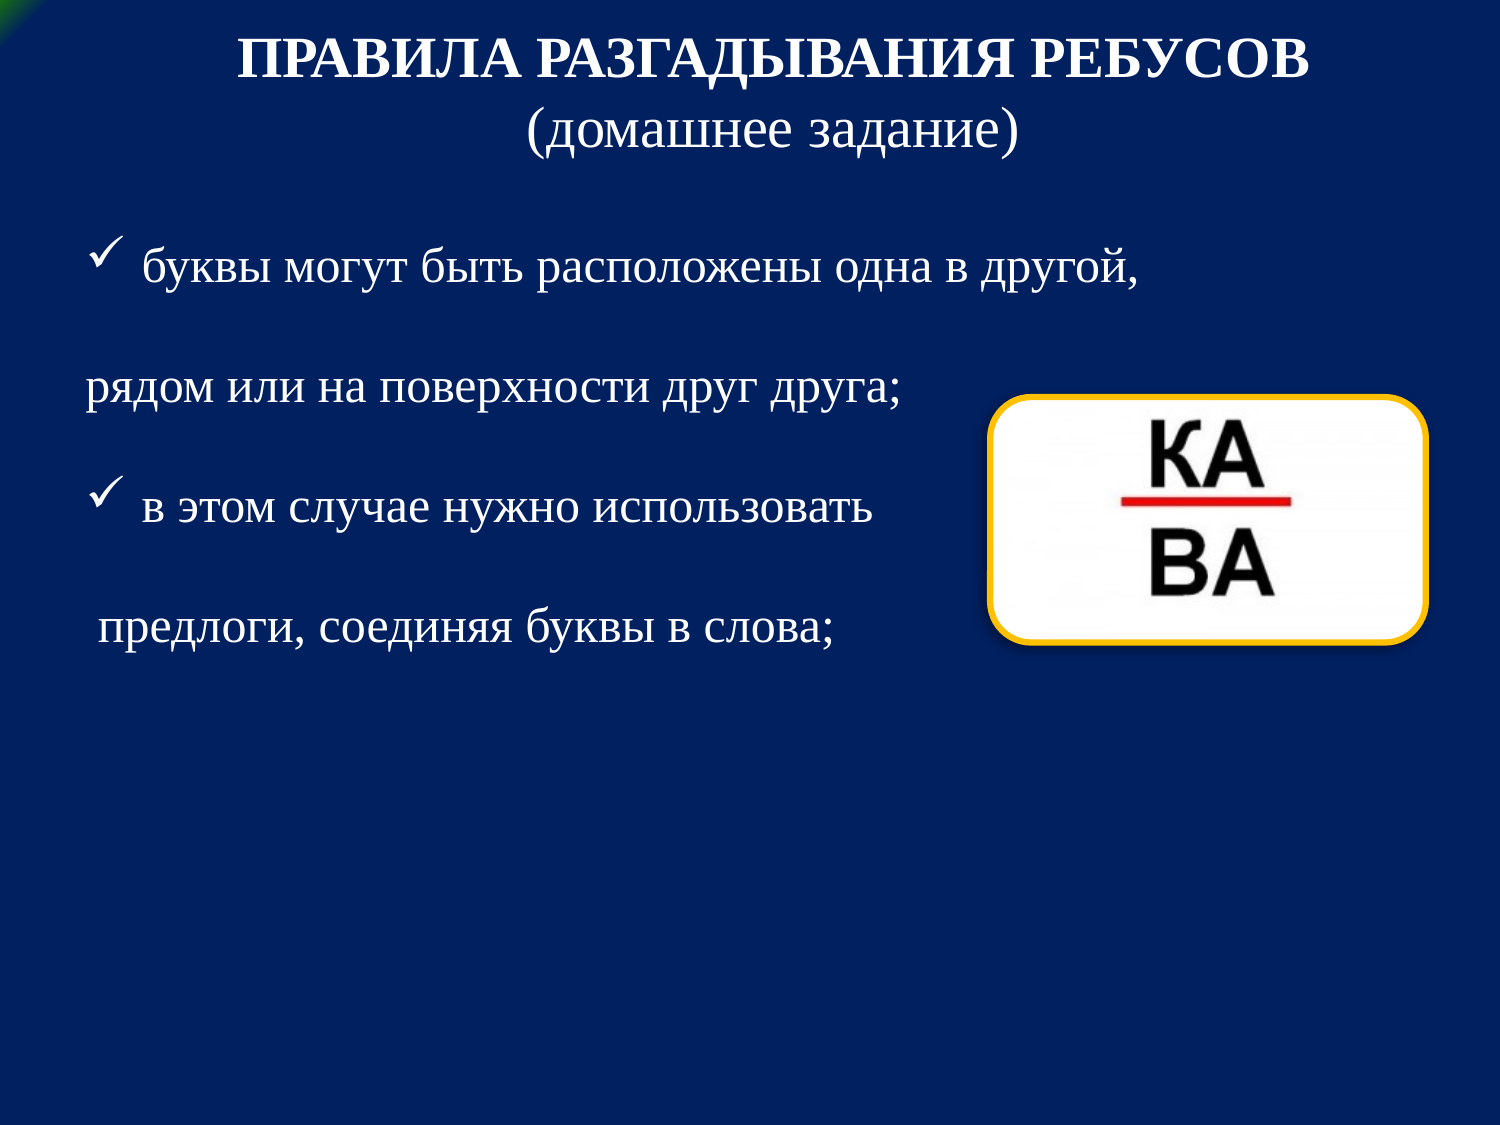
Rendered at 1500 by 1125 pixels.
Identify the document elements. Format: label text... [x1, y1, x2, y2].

text_box буквы могут быть расположены одна в другой, рядом или на поверхности друг друга; в этом случае нужно использовать предлоги, соединяя буквы в слова; [70, 225, 1500, 661]
text_box ПРАВИЛА РАЗГАДЫВАНИЯ РЕБУСОВ (домашнее задание) [218, 11, 1329, 237]
picture [990, 397, 1426, 643]
